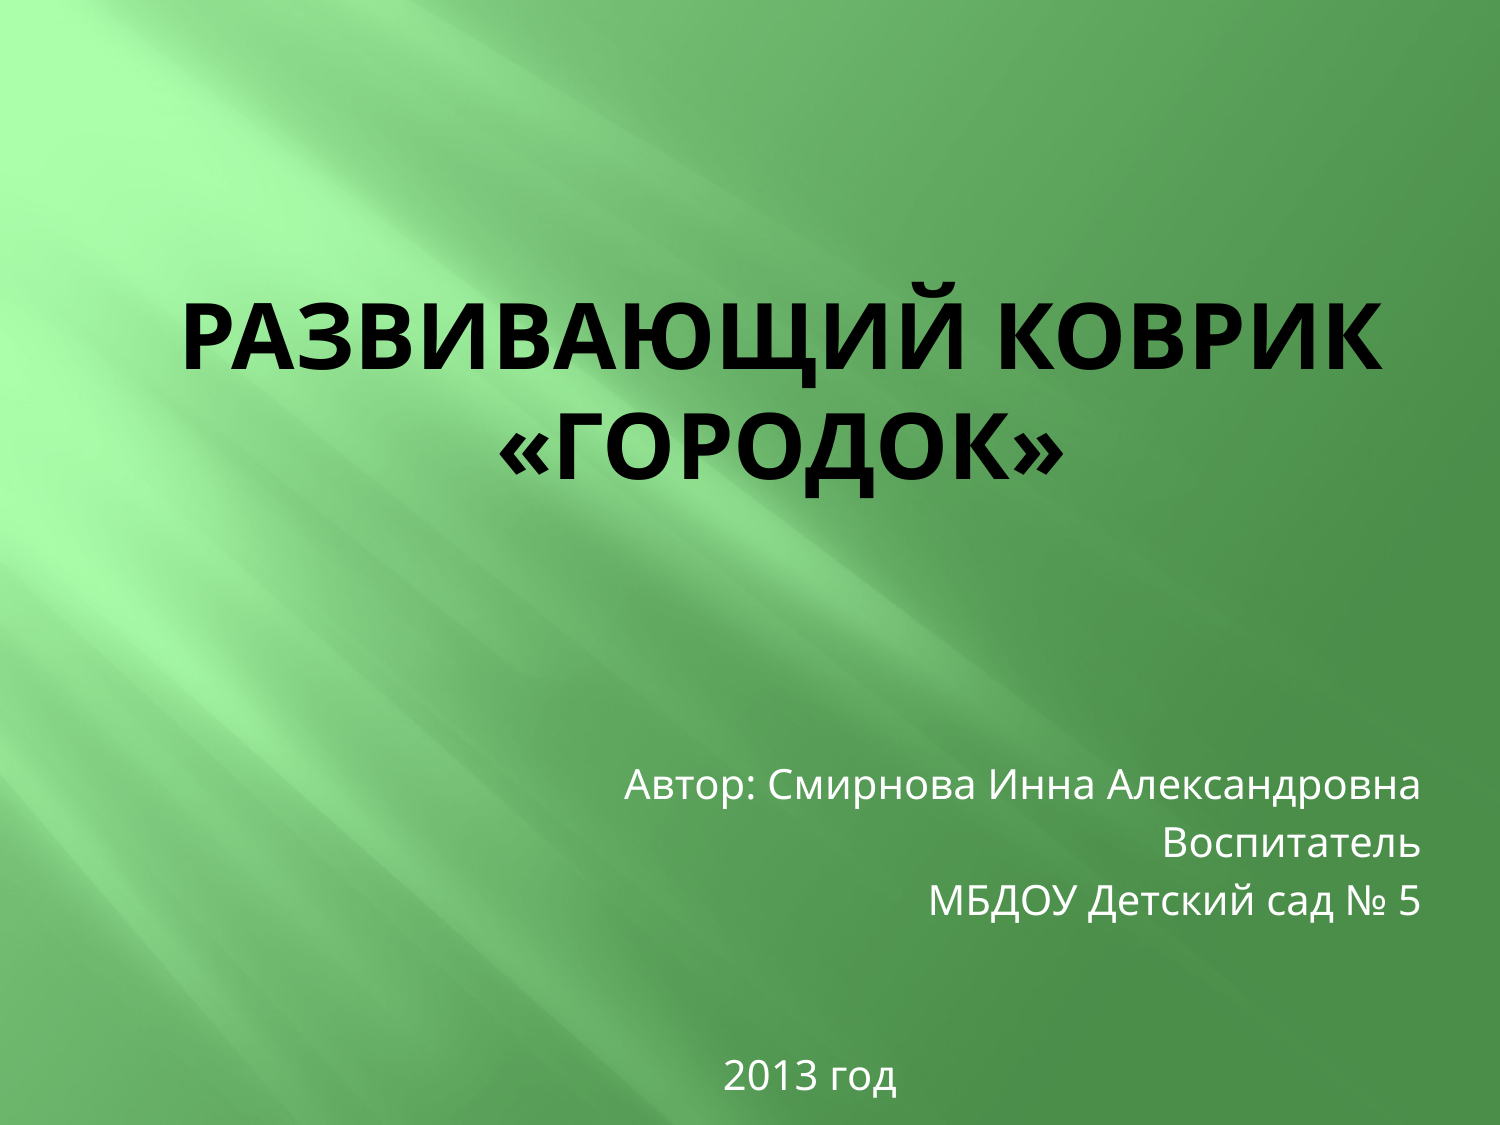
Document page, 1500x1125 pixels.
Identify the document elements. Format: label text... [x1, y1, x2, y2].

title Развивающий коврик «Городок» [164, 187, 1400, 499]
subtitle Автор: Смирнова Инна Александровна Воспитатель МБДОУ Детский сад № 5 2013 год [386, 750, 1437, 1038]
